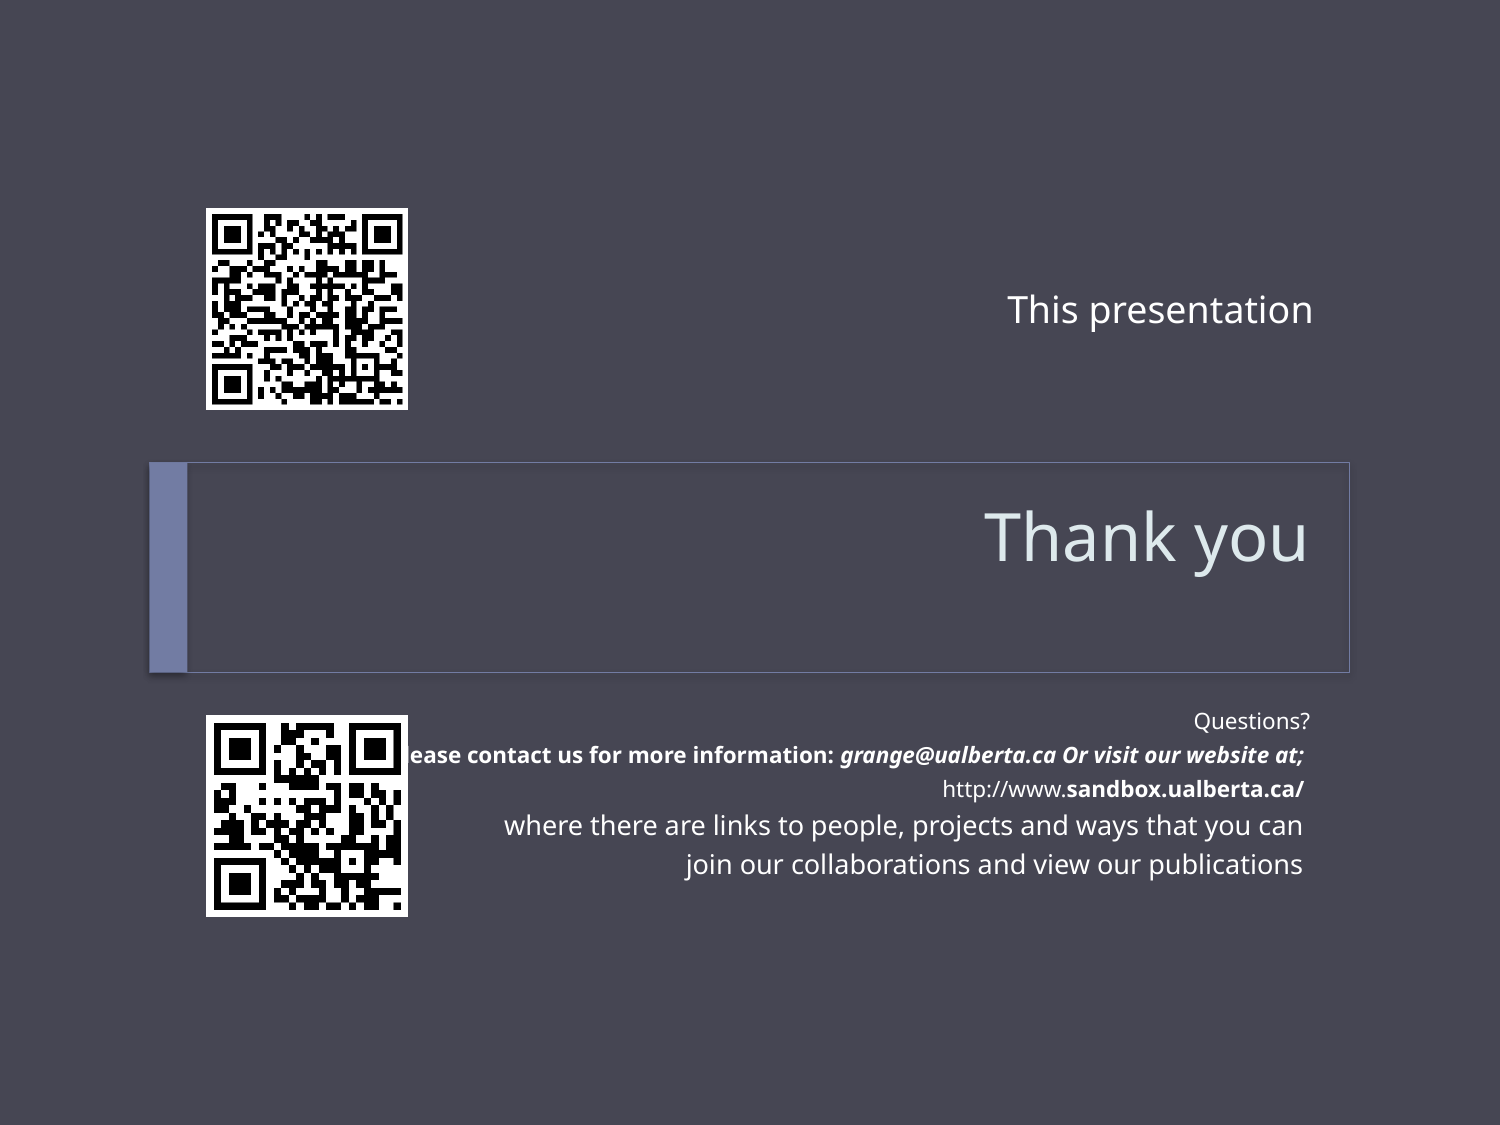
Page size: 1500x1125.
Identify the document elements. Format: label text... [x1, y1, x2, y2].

text_box This presentation [891, 278, 1329, 339]
picture [206, 715, 408, 917]
list Questions? Please contact us for more information: grange@ualberta.ca Or visit our website at; http://www.sandbox.ualberta.ca/ where there are links to people, projects and ways that you can join our collaborations and view our publications [212, 699, 1325, 888]
title Thank you [200, 487, 1325, 663]
picture [206, 207, 409, 410]
